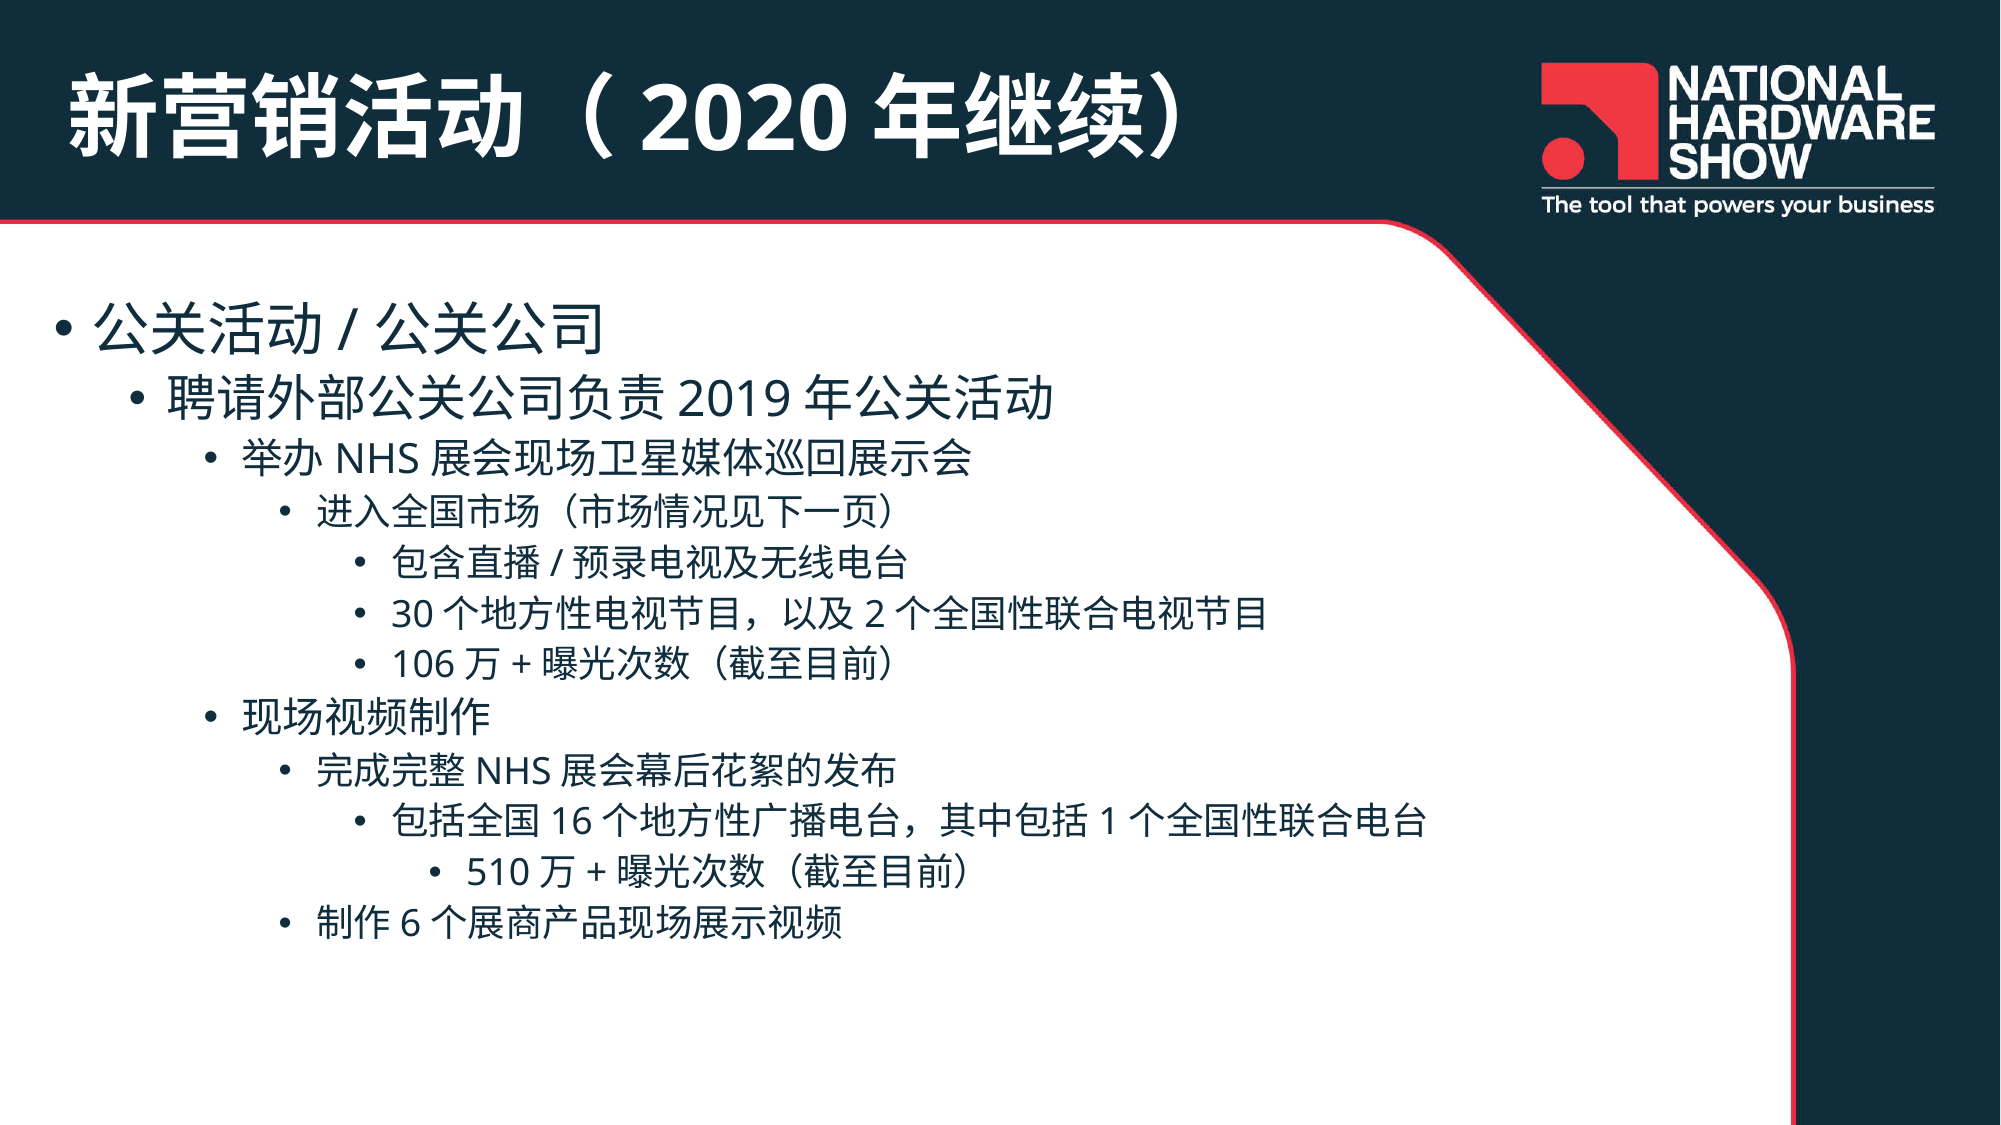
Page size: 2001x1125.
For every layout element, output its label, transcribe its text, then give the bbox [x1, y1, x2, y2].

title 新营销活动（2020年继续） [52, 64, 1497, 238]
list 公关活动/公关公司 聘请外部公关公司负责2019年公关活动 举办NHS展会现场卫星媒体巡回展示会 进入全国市场（市场情况见下一页） 包含直播/预录电视及无线电台 30个地方性电视节目，以及2个全国性联合电视节目 106万+曝光次数（截至目前） 现场视频制作 完成完整NHS展会幕后花絮的发布 包括全国16个地方性广播电台，其中包括1个全国性联合电台 510万+曝光次数（截至目前） 制作6个展商产品现场展示视频 [38, 292, 1739, 1125]
picture [0, 0, 2001, 1125]
